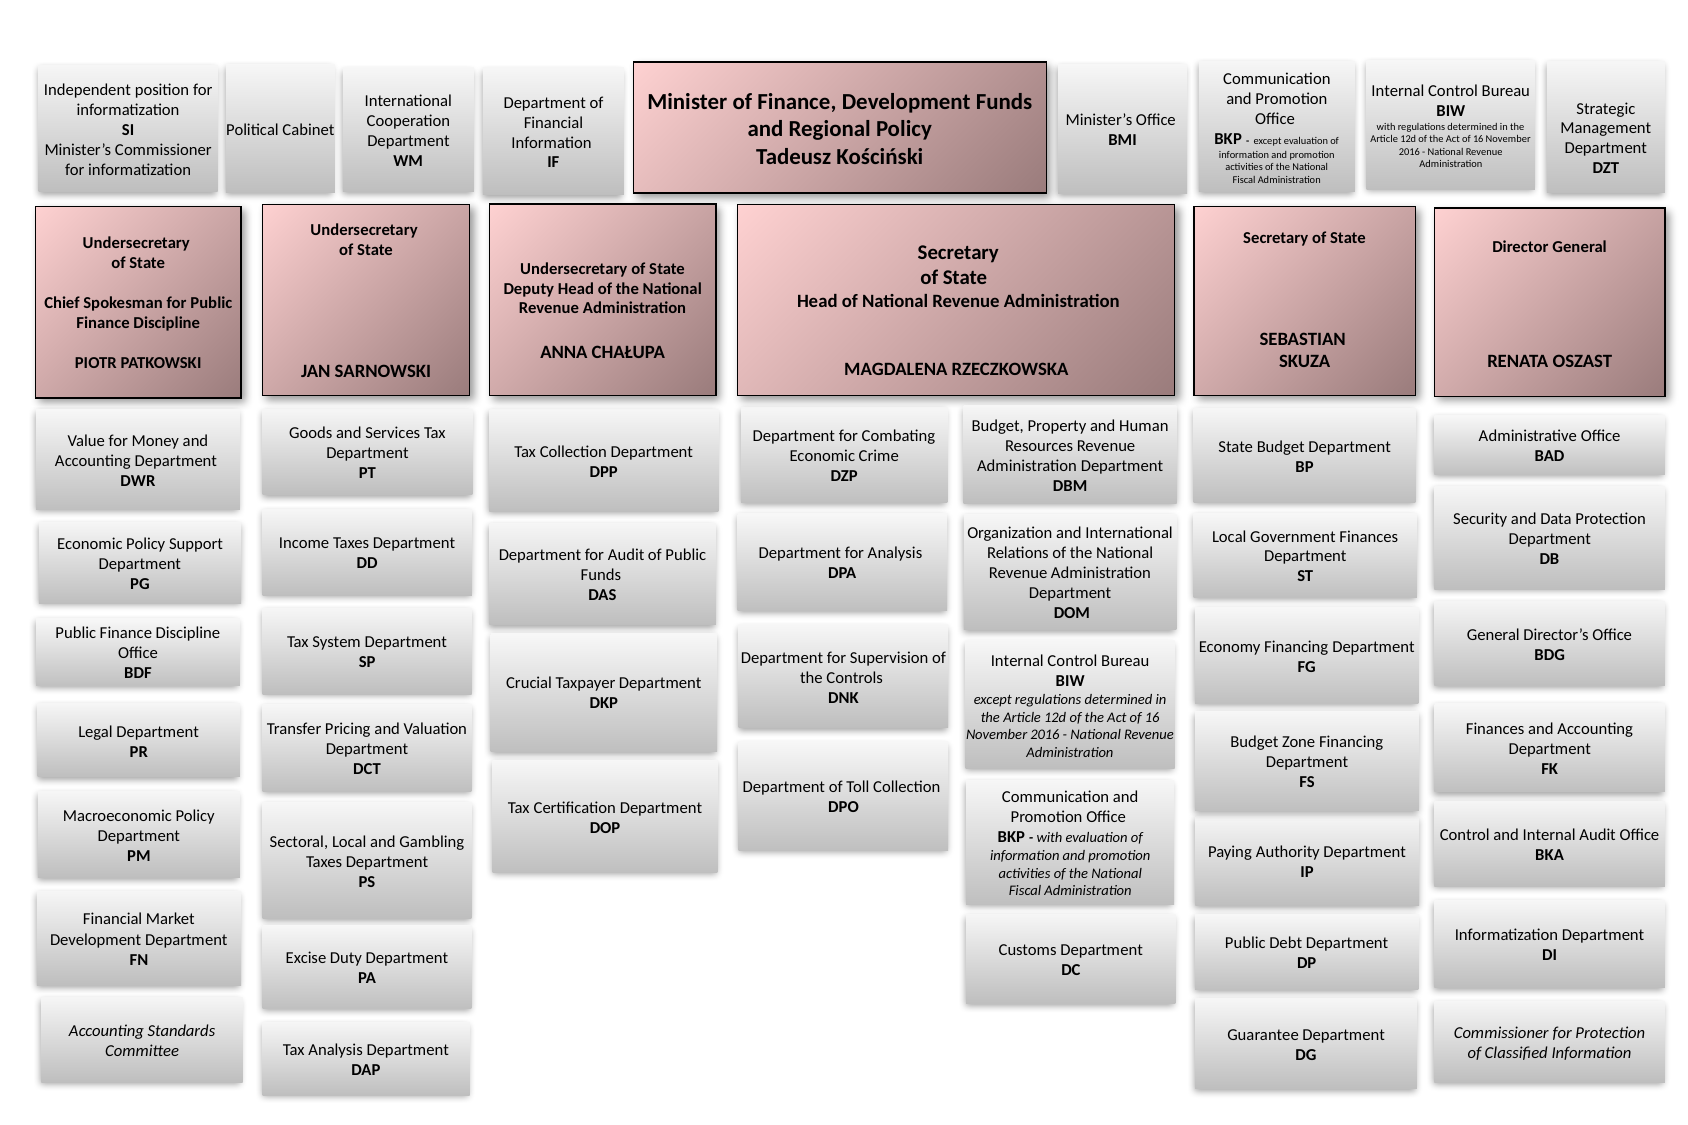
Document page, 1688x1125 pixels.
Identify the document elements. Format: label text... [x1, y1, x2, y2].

text_box Strategic Management Department DZT [1546, 61, 1665, 193]
text_box Internal Control Bureau BIW except regulations determined in the Article 12d of the Act of 16 November 2016 - National Revenue Administration [965, 640, 1175, 769]
text_box Undersecretary of State Deputy Head of the National Revenue Administration ANNA CHAŁUPA [489, 204, 716, 396]
text_box Guarantee Department DG [1195, 998, 1417, 1089]
text_box Secretary of State SEBASTIAN SKUZA [1193, 206, 1416, 396]
text_box Financial Market Development Department FN [36, 891, 242, 986]
text_box Excise Duty Department PA [262, 925, 472, 1009]
text_box Security and Data Protection Department DB [1434, 486, 1665, 590]
text_box Accounting Standards Committee [41, 997, 243, 1083]
text_box Organization and International Relations of the National Revenue Administration Department DOM [963, 514, 1177, 630]
text_box Director General RENATA OSZAST [1434, 208, 1665, 397]
text_box Sectoral, Local and Gambling Taxes Department PS [262, 802, 472, 919]
text_box Paying Authority Department IP [1195, 818, 1420, 906]
text_box Tax Analysis Department DAP [262, 1022, 470, 1096]
text_box International Cooperation Department WM [342, 67, 474, 192]
text_box Department for Combating Economic Crime DZP [741, 407, 948, 503]
text_box Department for Analysis DPA [737, 513, 948, 611]
text_box Political Cabinet [225, 64, 335, 193]
text_box Budget, Property and Human Resources Revenue Administration Department DBM [963, 405, 1177, 504]
text_box Public Debt Department DP [1195, 914, 1419, 990]
text_box Income Taxes Department DD [262, 509, 472, 596]
text_box Finances and Accounting Department FK [1434, 703, 1665, 792]
text_box Secretary of State Head of National Revenue Administration MAGDALENA RZECZKOWSKA [737, 204, 1175, 396]
text_box Local Government Finances Department ST [1193, 513, 1417, 598]
text_box Tax Certification Department DOP [492, 760, 718, 873]
text_box State Budget Department BP [1193, 408, 1416, 503]
text_box Control and Internal Audit Office BKA [1434, 801, 1665, 887]
text_box Economy Financing Department FG [1195, 607, 1419, 704]
text_box Department of Financial Information IF [482, 67, 624, 195]
text_box Budget Zone Financing Department FS [1195, 711, 1419, 811]
text_box Undersecretary of State Chief Spokesman for Public Finance Discipline PIOTR PATKOWSKI [35, 206, 242, 398]
text_box General Director’s Office BDG [1434, 601, 1665, 686]
text_box Minister of Finance, Development Funds and Regional Policy Tadeusz Kościński [633, 62, 1047, 194]
text_box Department of Toll Collection DPO [738, 741, 949, 851]
text_box Legal Department PR [37, 703, 240, 777]
text_box Goods and Services Tax Department PT [262, 409, 473, 495]
text_box Informatization Department DI [1434, 900, 1665, 988]
text_box Tax Collection Department DPP [489, 409, 719, 512]
text_box Economic Policy Support Department PG [38, 522, 242, 604]
text_box Communication and Promotion Office BKP - except evaluation of information and promotion activities of the National Fiscal Administration [1198, 61, 1355, 192]
text_box Department for Supervision of the Controls DNK [738, 624, 949, 728]
text_box Tax System Department SP [262, 608, 472, 695]
text_box Undersecretary of State JAN SARNOWSKI [262, 204, 470, 396]
text_box Internal Control Bureau BIW with regulations determined in the Article 12d of the Act of 16 November 2016 - National Revenue Administration [1366, 60, 1535, 190]
text_box Customs Department DC [966, 914, 1176, 1004]
text_box Communication and Promotion Office BKP - with evaluation of information and promotion activities of the National Fiscal Administration [966, 780, 1175, 905]
text_box Public Finance Discipline Office BDF [36, 618, 240, 686]
text_box Minister’s Office BMI [1058, 64, 1188, 194]
text_box Value for Money and Accounting Department DWR [36, 409, 241, 510]
text_box Macroeconomic Policy Department PM [37, 791, 240, 878]
text_box Department for Audit of Public Funds DAS [489, 523, 716, 625]
text_box Independent position for informatization SI Minister’s Commissioner for informatization [38, 65, 218, 192]
text_box Administrative Office BAD [1434, 415, 1665, 475]
text_box Crucial Taxpayer Department DKP [490, 633, 718, 752]
text_box Transfer Pricing and Valuation Department DCT [262, 704, 472, 792]
text_box Commissioner for Protection of Classified Information [1434, 1001, 1665, 1083]
